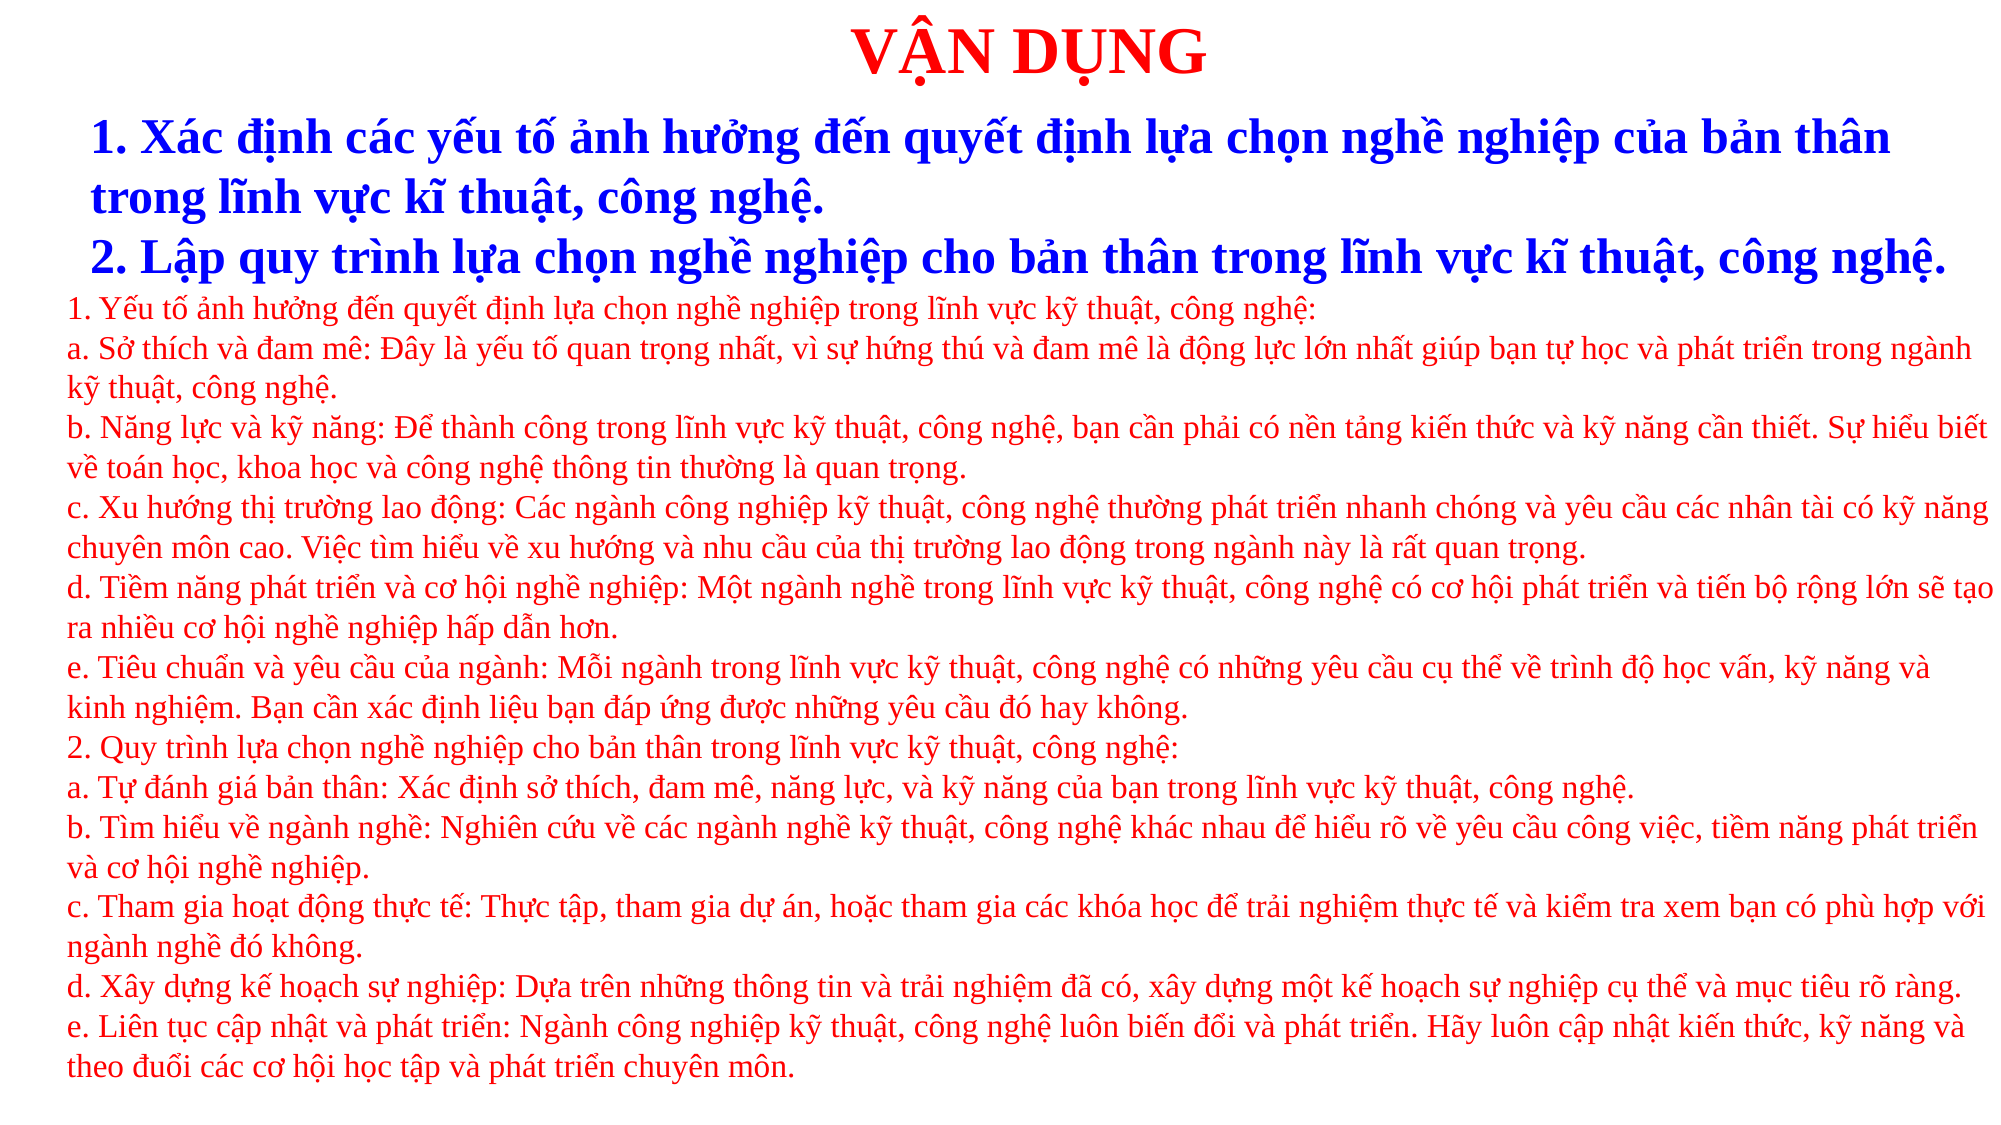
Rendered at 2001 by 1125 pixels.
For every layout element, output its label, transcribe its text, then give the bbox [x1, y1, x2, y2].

text_box 1. Yếu tố ảnh hưởng đến quyết định lựa chọn nghề nghiệp trong lĩnh vực kỹ thuật, công nghệ: a. Sở thích và đam mê: Đây là yếu tố quan trọng nhất, vì sự hứng thú và đam mê là động lực lớn nhất giúp bạn tự học và phát triển trong ngành kỹ thuật, công nghệ. b. Năng lực và kỹ năng: Để thành công trong lĩnh vực kỹ thuật, công nghệ, bạn cần phải có nền tảng kiến thức và kỹ năng cần thiết. Sự hiểu biết về toán học, khoa học và công nghệ thông tin thường là quan trọng. c. Xu hướng thị trường lao động: Các ngành công nghiệp kỹ thuật, công nghệ thường phát triển nhanh chóng và yêu cầu các nhân tài có kỹ năng chuyên môn cao. Việc tìm hiểu về xu hướng và nhu cầu của thị trường lao động trong ngành này là rất quan trọng. d. Tiềm năng phát triển và cơ hội nghề nghiệp: Một ngành nghề trong lĩnh vực kỹ thuật, công nghệ có cơ hội phát triển và tiến bộ rộng lớn sẽ tạo ra nhiều cơ hội nghề nghiệp hấp dẫn hơn. e. Tiêu chuẩn và yêu cầu của ngành: Mỗi ngành trong lĩnh vực kỹ thuật, công nghệ có những yêu cầu cụ thể về trình độ học vấn, kỹ năng và kinh nghiệm. Bạn cần xác định liệu bạn đáp ứng được những yêu cầu đó hay không. 2. Quy trình lựa chọn nghề nghiệp cho bản thân trong lĩnh vực kỹ thuật, công nghệ: a. Tự đánh giá bản thân: Xác định sở thích, đam mê, năng lực, và kỹ năng của bạn trong lĩnh vực kỹ thuật, công nghệ. b. Tìm hiểu về ngành nghề: Nghiên cứu về các ngành nghề kỹ thuật, công nghệ khác nhau để hiểu rõ về yêu cầu công việc, tiềm năng phát triển và cơ hội nghề nghiệp. c. Tham gia hoạt động thực tế: Thực tập, tham gia dự án, hoặc tham gia các khóa học để trải nghiệm thực tế và kiểm tra xem bạn có phù hợp với ngành nghề đó không. d. Xây dựng kế hoạch sự nghiệp: Dựa trên những thông tin và trải nghiệm đã có, xây dựng một kế hoạch sự nghiệp cụ thể và mục tiêu rõ ràng. e. Liên tục cập nhật và phát triển: Ngành công nghiệp kỹ thuật, công nghệ luôn biến đổi và phát triển. Hãy luôn cập nhật kiến thức, kỹ năng và theo đuổi các cơ hội học tập và phát triển chuyên môn. [52, 278, 2000, 1092]
text_box VẬN DỤNG [835, 0, 1285, 95]
text_box 1. Xác định các yếu tố ảnh hưởng đến quyết định lựa chọn nghề nghiệp của bản thân trong lĩnh vực kĩ thuật, công nghệ. 2. Lập quy trình lựa chọn nghề nghiệp cho bản thân trong lĩnh vực kĩ thuật, công nghệ. [75, 95, 1969, 278]
